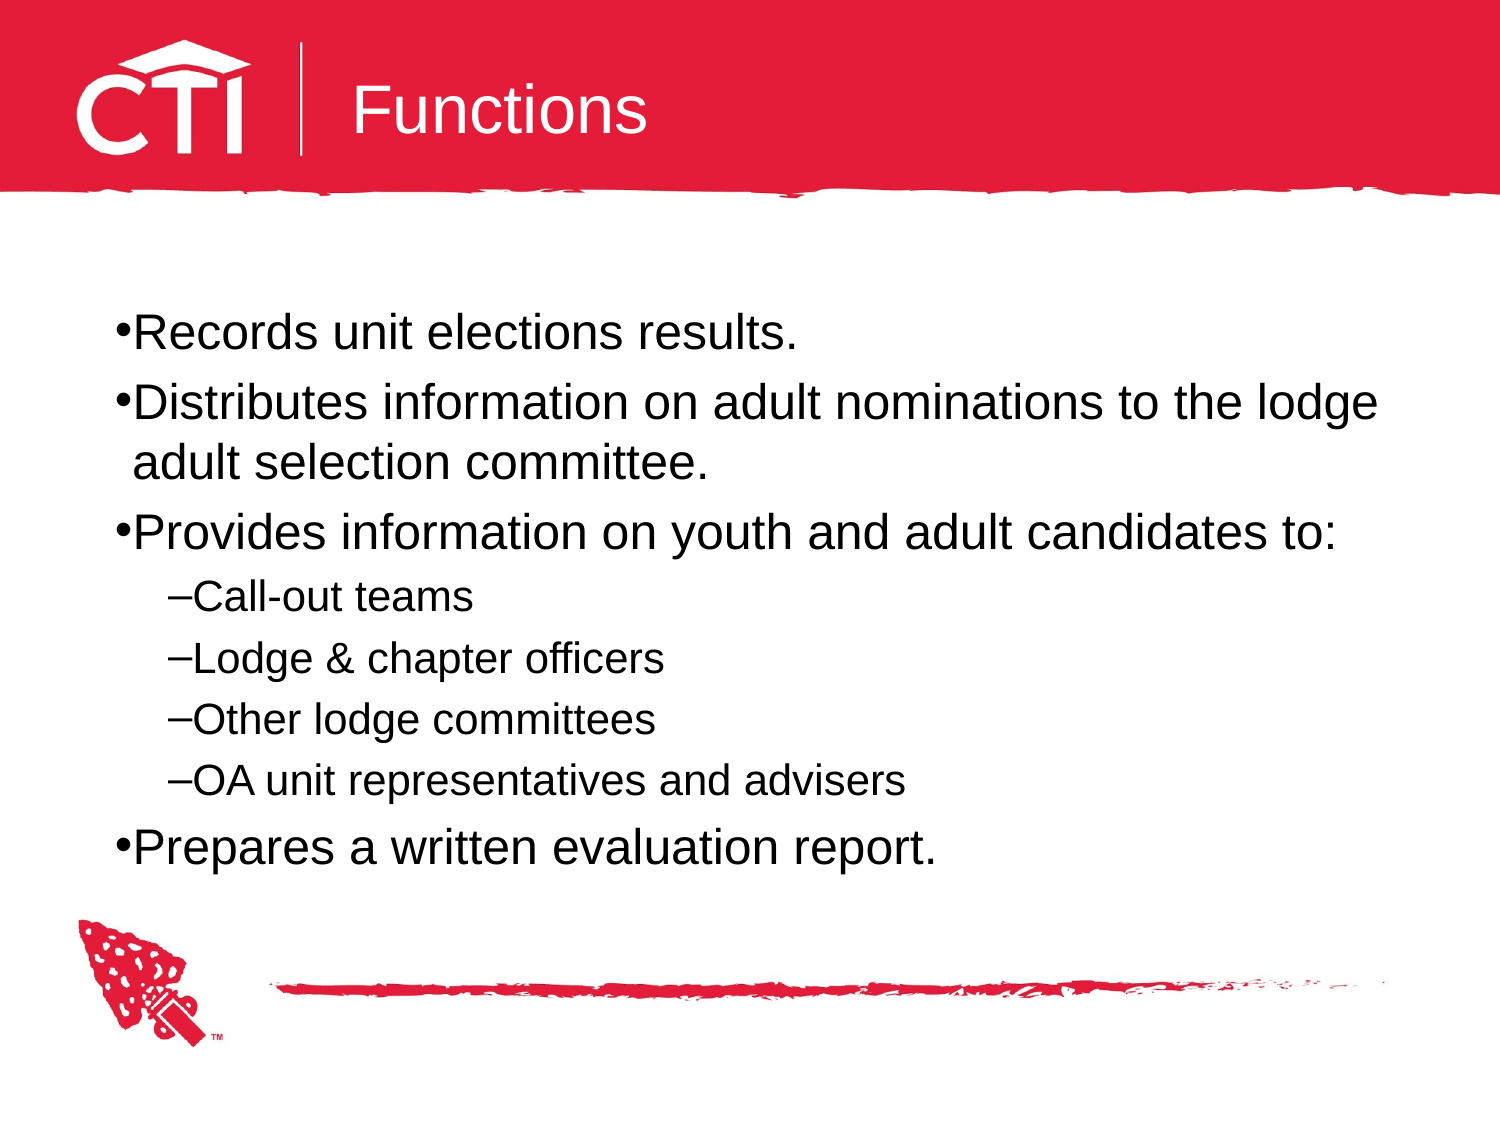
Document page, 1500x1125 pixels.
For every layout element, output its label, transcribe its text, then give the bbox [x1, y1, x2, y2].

picture [0, 0, 1500, 1125]
title Functions [336, 45, 1425, 168]
list Records unit elections results. Distributes information on adult nominations to the lodge adult selection committee. Provides information on youth and adult candidates to: Call-out teams Lodge & chapter officers Other lodge committees OA unit representatives and advisers Prepares a written evaluation report. [75, 284, 1425, 1005]
